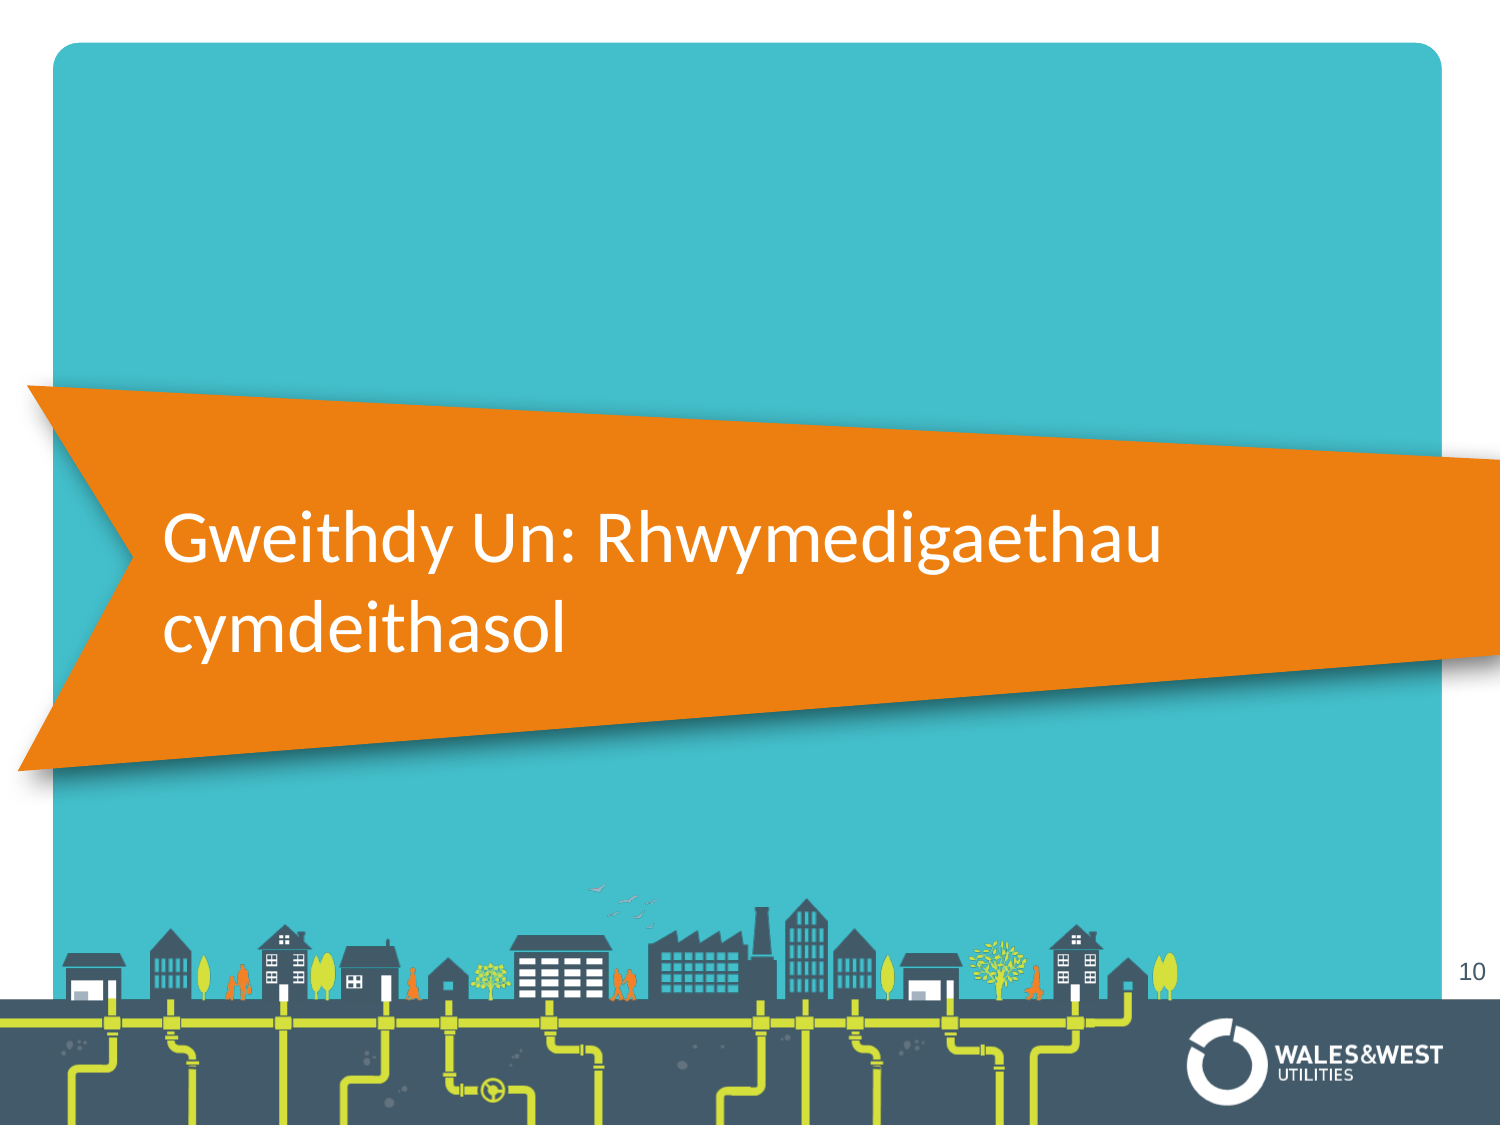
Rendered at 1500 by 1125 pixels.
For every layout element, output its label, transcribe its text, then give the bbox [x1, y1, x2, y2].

picture [0, 827, 1500, 1125]
slide_number 10 [1437, 940, 1500, 1001]
text_box Gweithdy Un: Rhwymedigaethau cymdeithasol [147, 479, 1353, 675]
